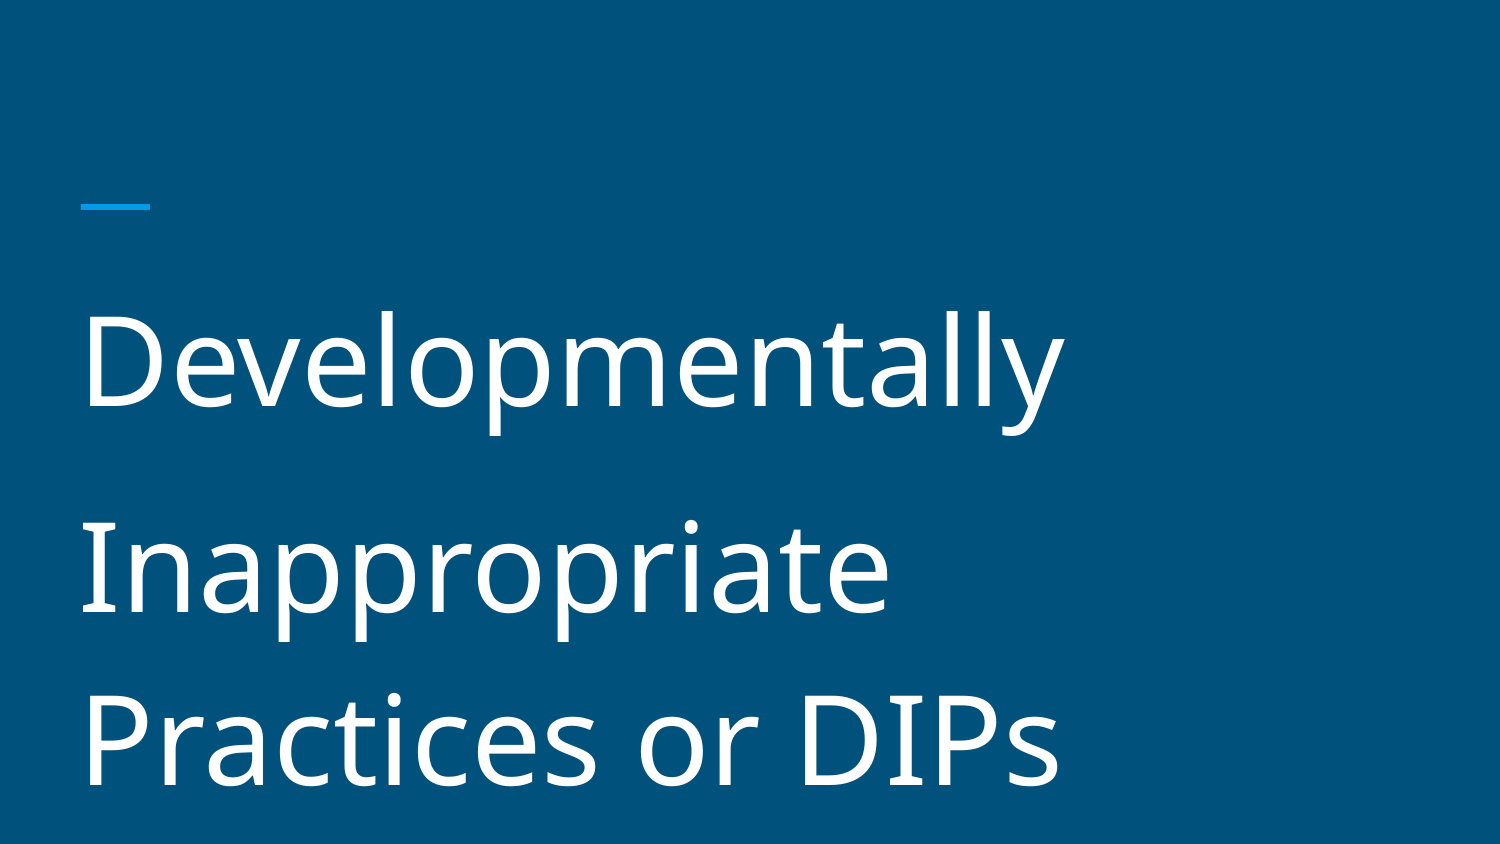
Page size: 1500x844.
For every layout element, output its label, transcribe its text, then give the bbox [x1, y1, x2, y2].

list Developmentally Inappropriate Practices or DIPs [63, 244, 1437, 750]
